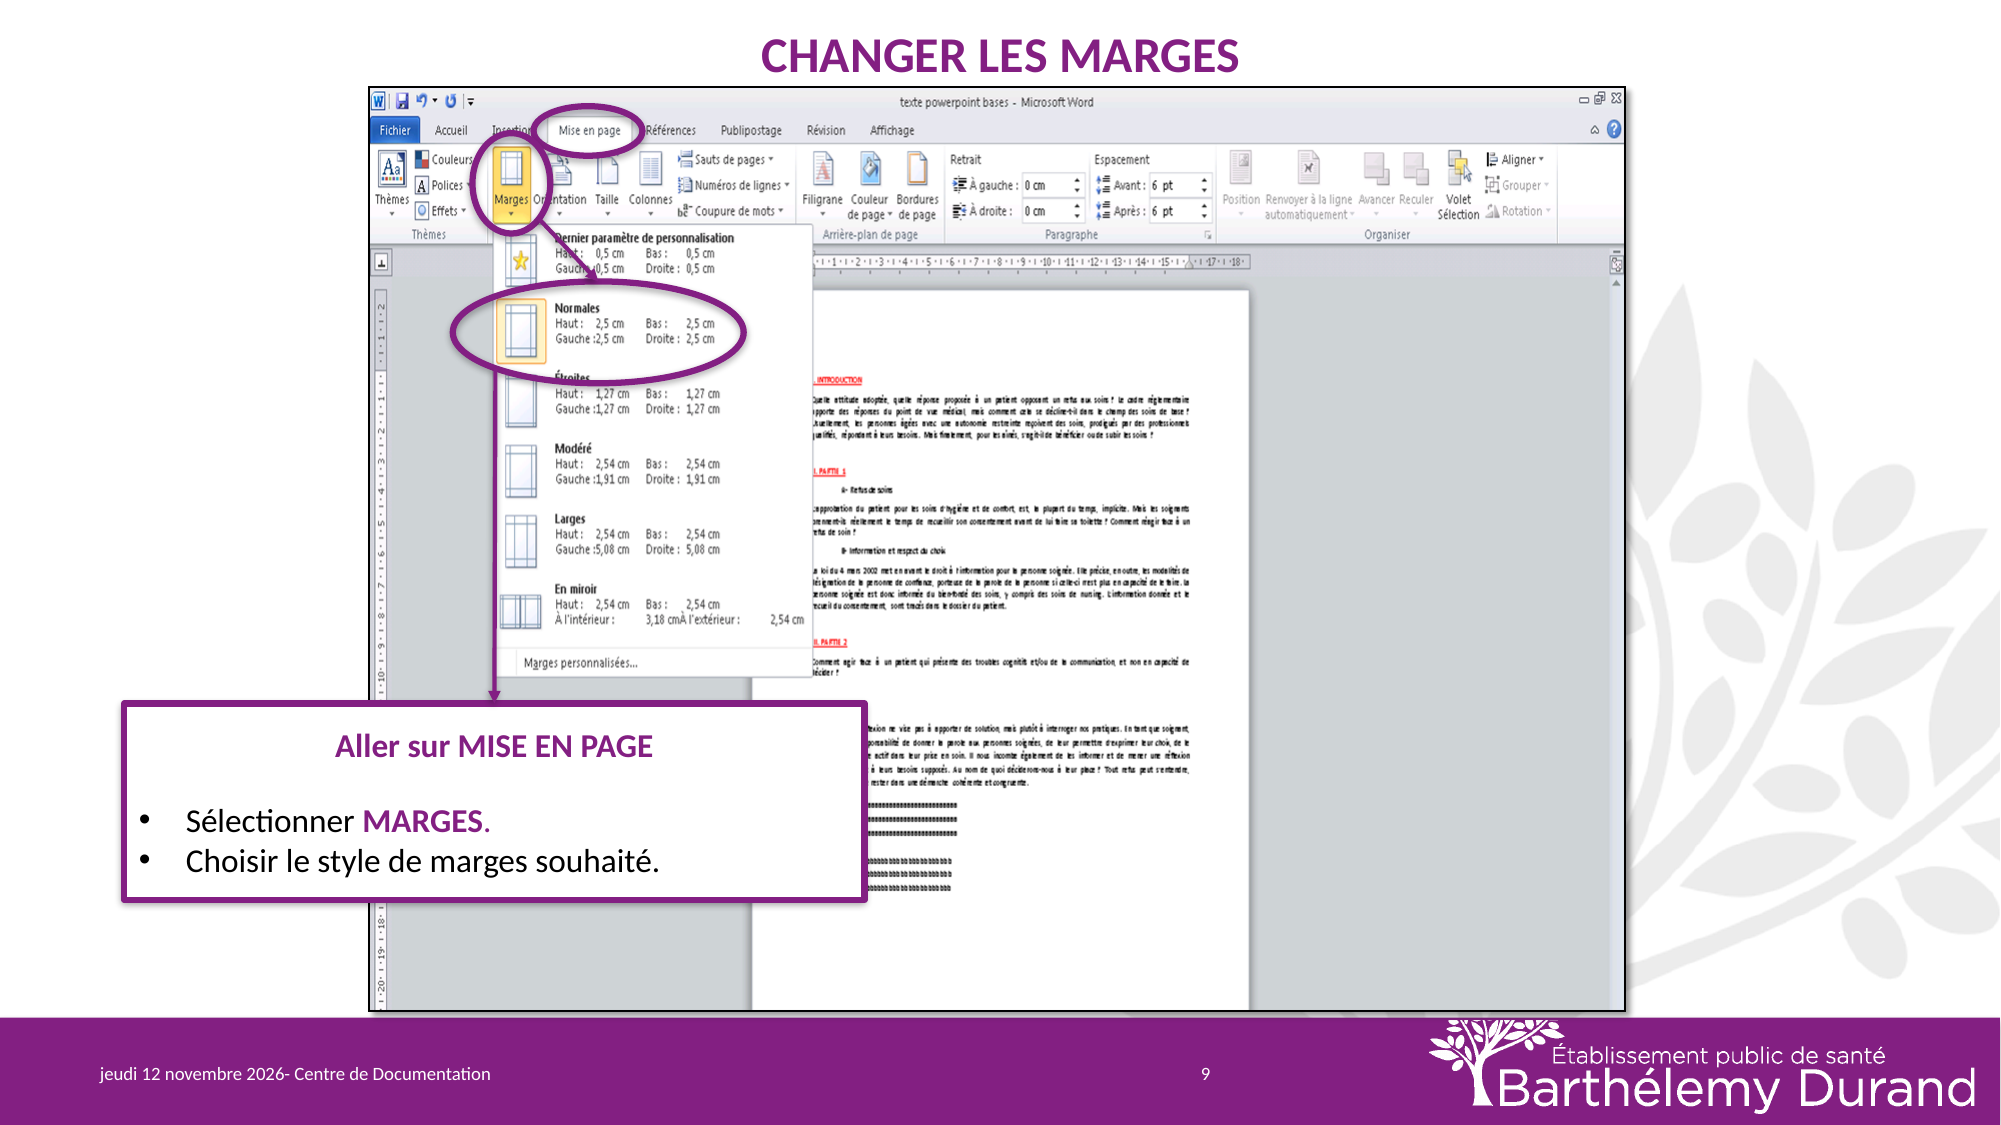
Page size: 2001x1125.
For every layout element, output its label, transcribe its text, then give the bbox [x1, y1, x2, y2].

title CHANGER LES MARGES [256, 11, 1746, 83]
text_box Aller sur MISE EN PAGE Sélectionner MARGES. Choisir le style de marges souhaité. [123, 703, 358, 901]
picture [363, 81, 2000, 1114]
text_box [538, 218, 599, 282]
slide_number mardi 12 juillet 2022- Centre de Documentation [99, 1042, 567, 1103]
slide_number 9 [743, 1042, 1211, 1103]
